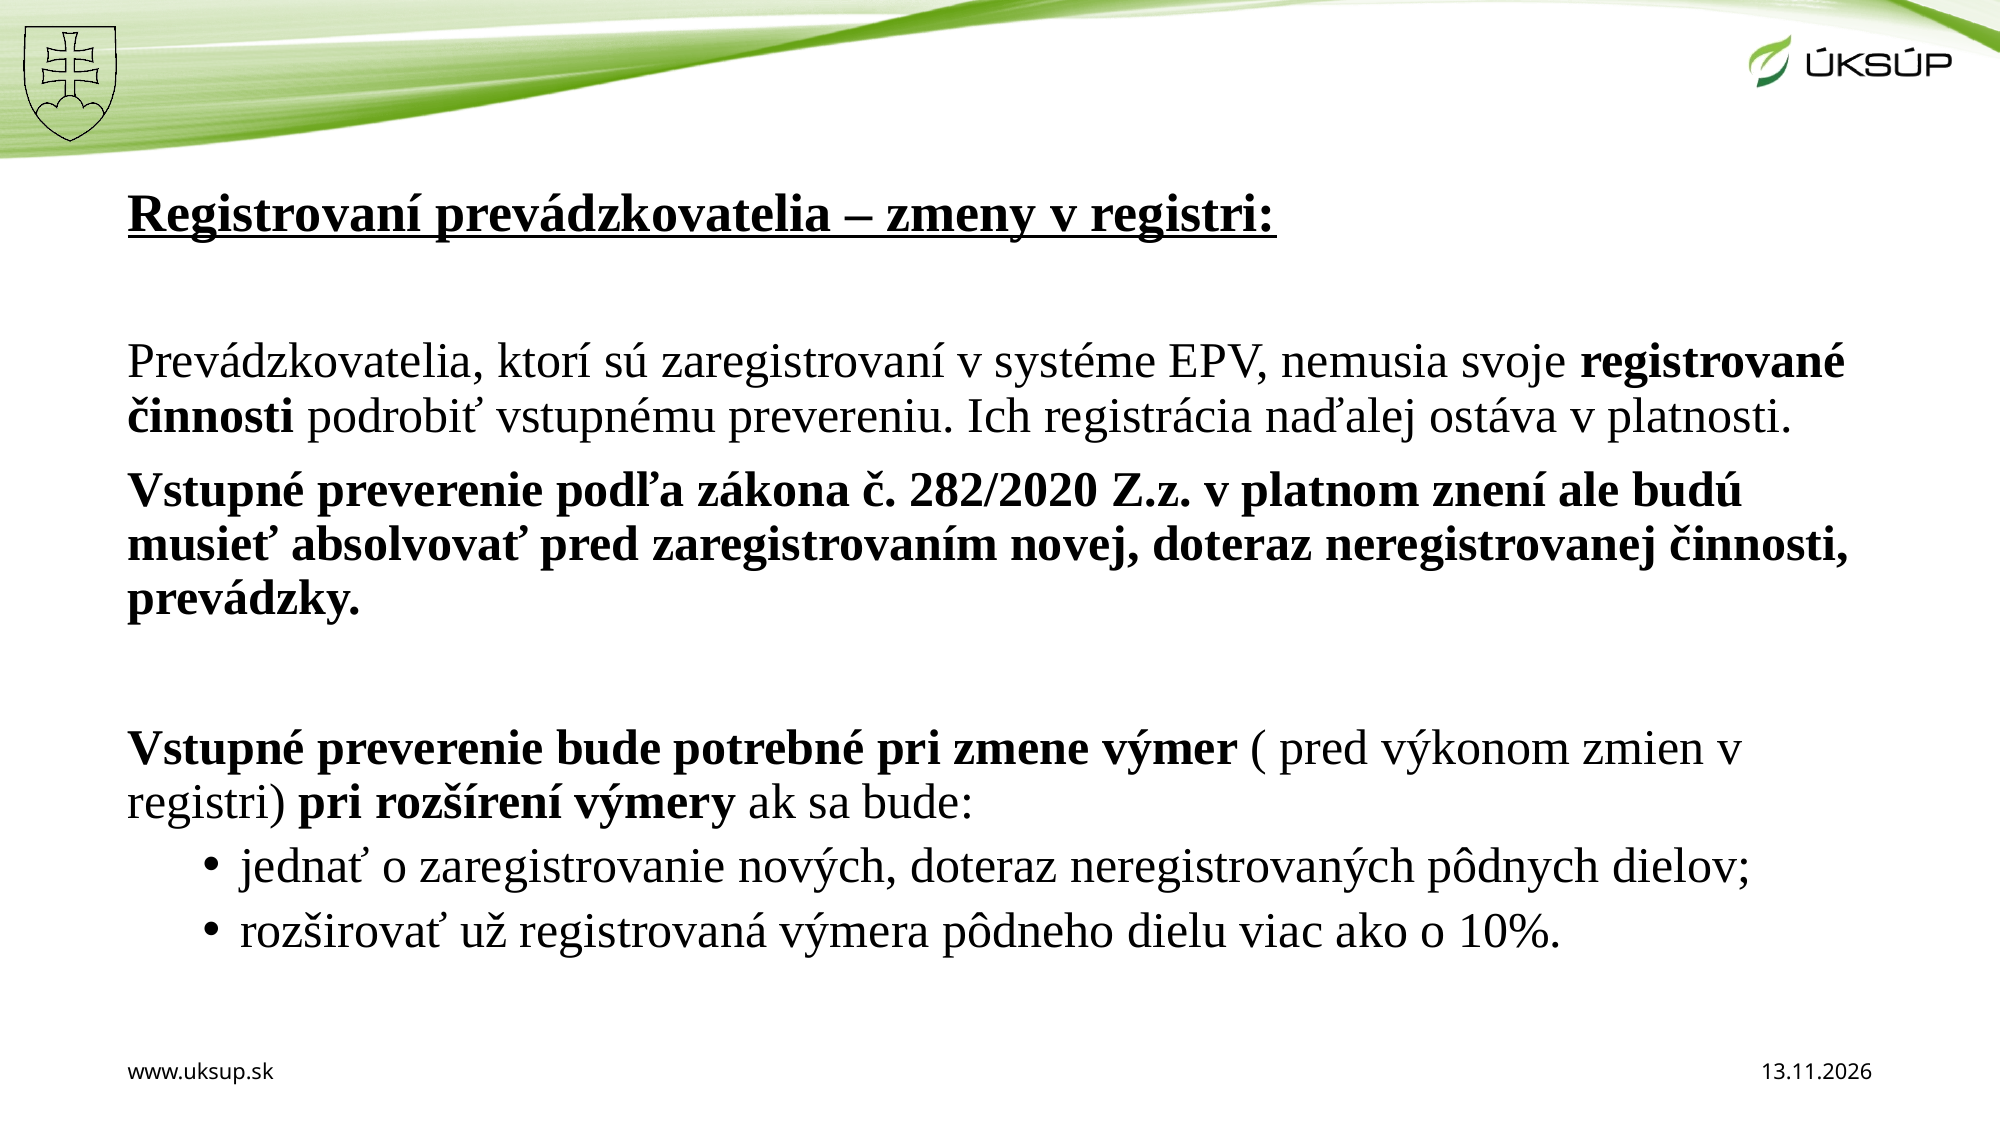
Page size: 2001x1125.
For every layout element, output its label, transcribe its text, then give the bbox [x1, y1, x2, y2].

picture [23, 25, 118, 143]
picture [1728, 22, 1972, 98]
list Registrovaní prevádzkovatelia – zmeny v registri: Prevádzkovatelia, ktorí sú zaregistrovaní v systéme EPV, nemusia svoje registrované činnosti podrobiť vstupnému prevereniu. Ich registrácia naďalej ostáva v platnosti. Vstupné preverenie podľa zákona č. 282/2020 Z.z. v platnom znení ale budú musieť absolvovať pred zaregistrovaním novej, doteraz neregistrovanej činnosti, prevádzky. Vstupné preverenie bude potrebné pri zmene výmer ( pred výkonom zmien v registri) pri rozšírení výmery ak sa bude: jednať o zaregistrovanie nových, doteraz neregistrovaných pôdnych dielov; rozširovať už registrovaná výmera pôdneho dielu viac ako o 10%. [112, 177, 1888, 1021]
slide_number 1. 11. 2021 [1410, 1042, 1888, 1103]
footer www.uksup.sk [112, 1042, 1388, 1103]
